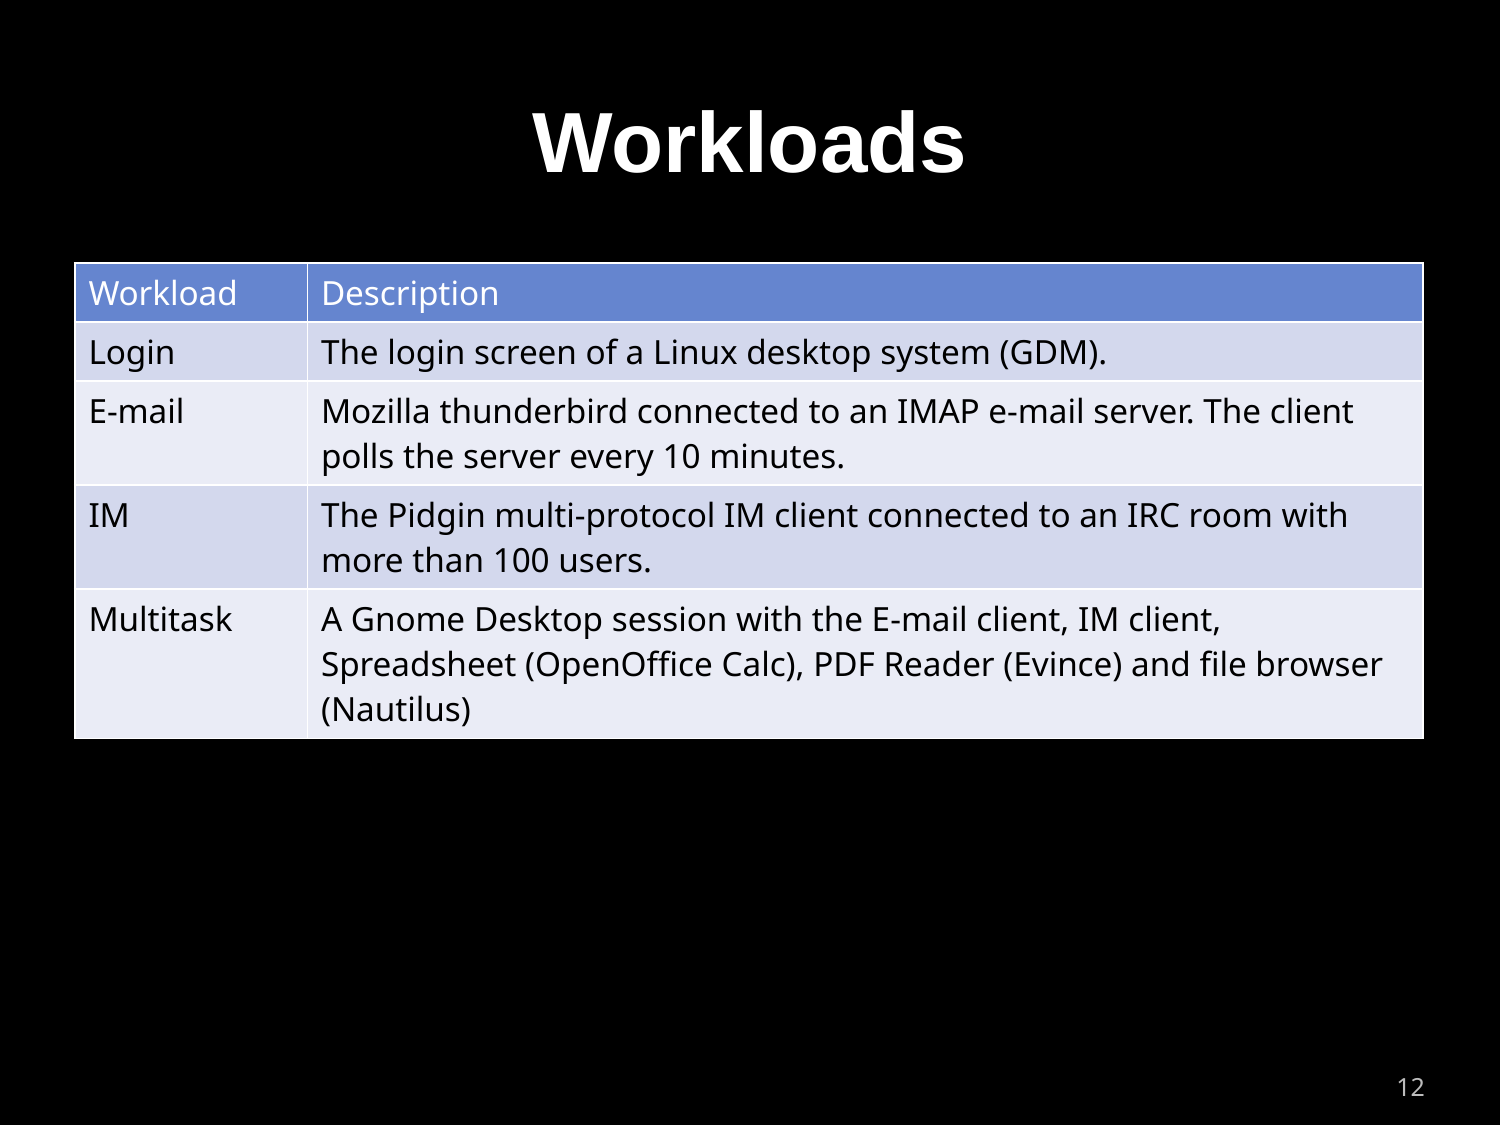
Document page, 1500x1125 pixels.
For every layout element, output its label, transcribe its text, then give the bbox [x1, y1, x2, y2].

table_cell Login [76, 323, 307, 380]
title Workloads [75, 45, 1425, 233]
table_cell The Pidgin multi-protocol IM client connected to an IRC room with more than 100 users. [308, 486, 1422, 588]
table_cell The login screen of a Linux desktop system (GDM). [308, 323, 1422, 380]
table_cell IM [76, 486, 307, 588]
table_header Description [308, 264, 1422, 321]
table_header Workload [76, 264, 307, 321]
table_cell Mozilla thunderbird connected to an IMAP e-mail server. The client polls the server every 10 minutes. [308, 382, 1422, 484]
slide_number 12 [1299, 1052, 1425, 1113]
table_cell A Gnome Desktop session with the E-mail client, IM client, Spreadsheet (OpenOffice Calc), PDF Reader (Evince) and file browser (Nautilus) [308, 590, 1422, 738]
table_cell E-mail [76, 382, 307, 484]
table_cell Multitask [76, 590, 307, 738]
